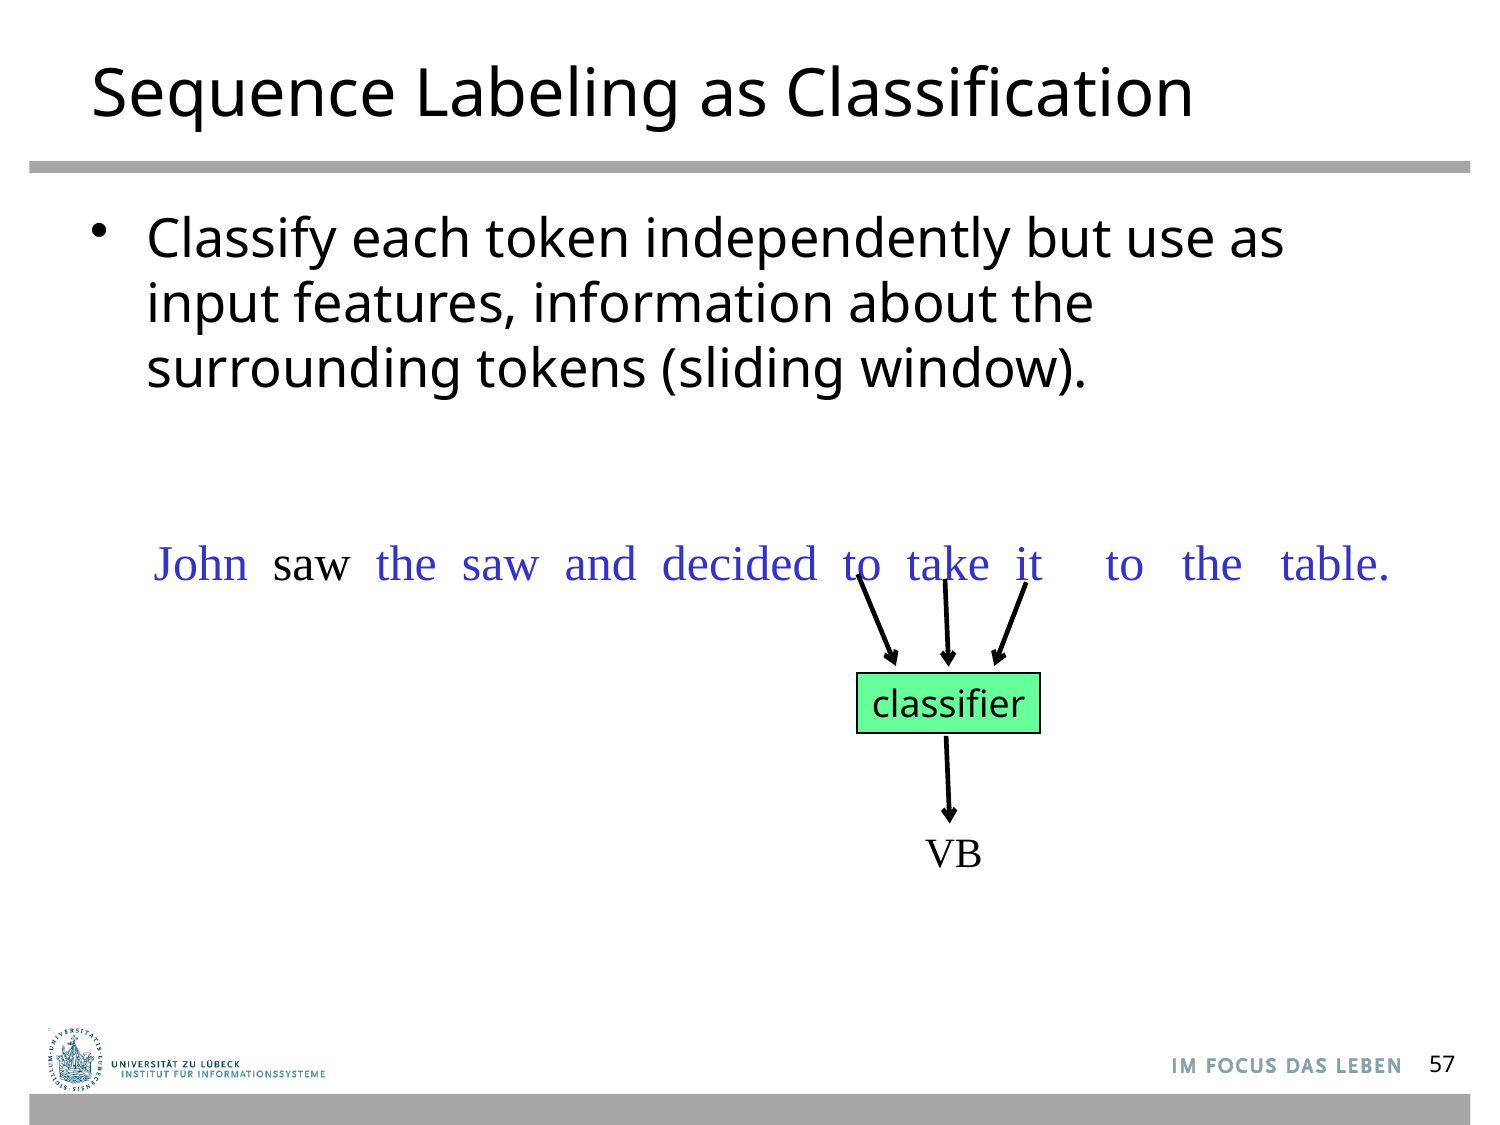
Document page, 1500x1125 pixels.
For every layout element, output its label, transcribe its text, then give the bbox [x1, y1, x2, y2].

text_box VB [909, 818, 998, 884]
picture [1173, 1058, 1305, 1073]
title Sequence Labeling as Classification [76, 42, 1427, 126]
list Classify each token independently but use as input features, information about the surrounding tokens (sliding window). [75, 196, 1425, 1012]
text_box [992, 582, 1027, 666]
text_box John saw the saw and decided to take it to the table. [138, 522, 1406, 598]
slide_number 57 [1305, 1050, 1471, 1083]
text_box classifier [857, 672, 1041, 733]
text_box [940, 579, 956, 667]
text_box [857, 574, 898, 666]
